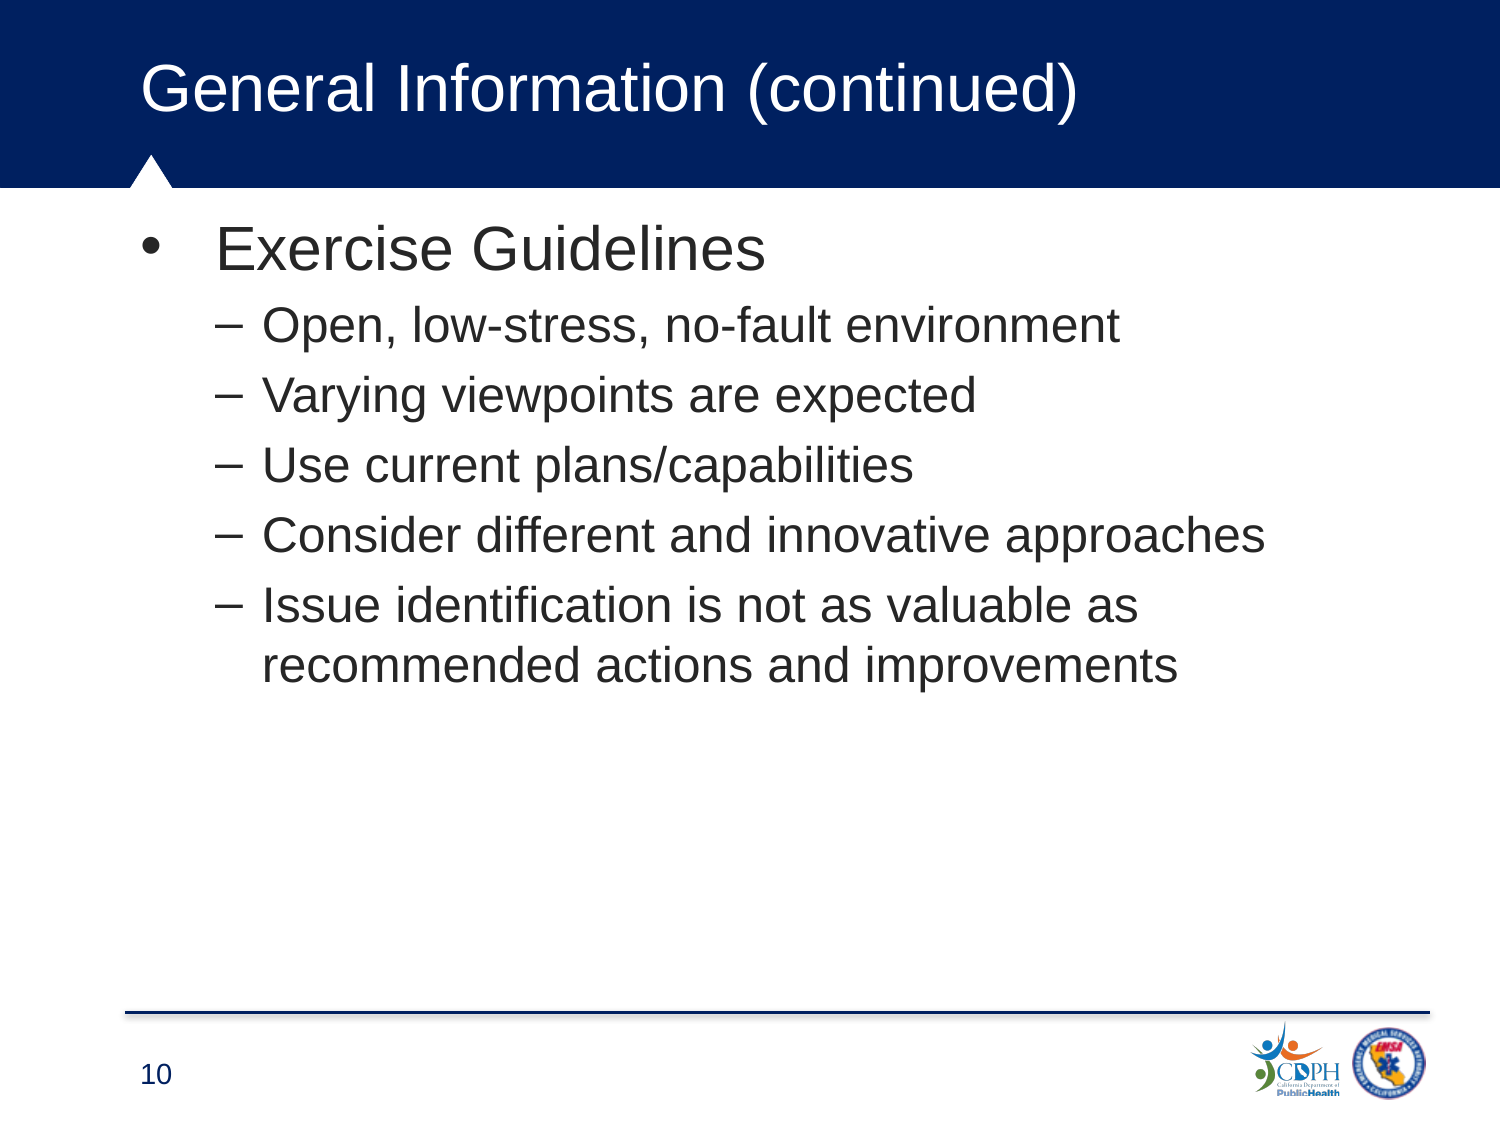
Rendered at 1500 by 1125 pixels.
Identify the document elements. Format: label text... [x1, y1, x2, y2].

title General Information (continued) 1 [125, 45, 1425, 125]
picture [1352, 1027, 1426, 1100]
list Exercise Guidelines Open, low-stress, no-fault environment Varying viewpoints are expected Use current plans/capabilities Consider different and innovative approaches Issue identification is not as valuable as recommended actions and improvements [125, 200, 1425, 1000]
